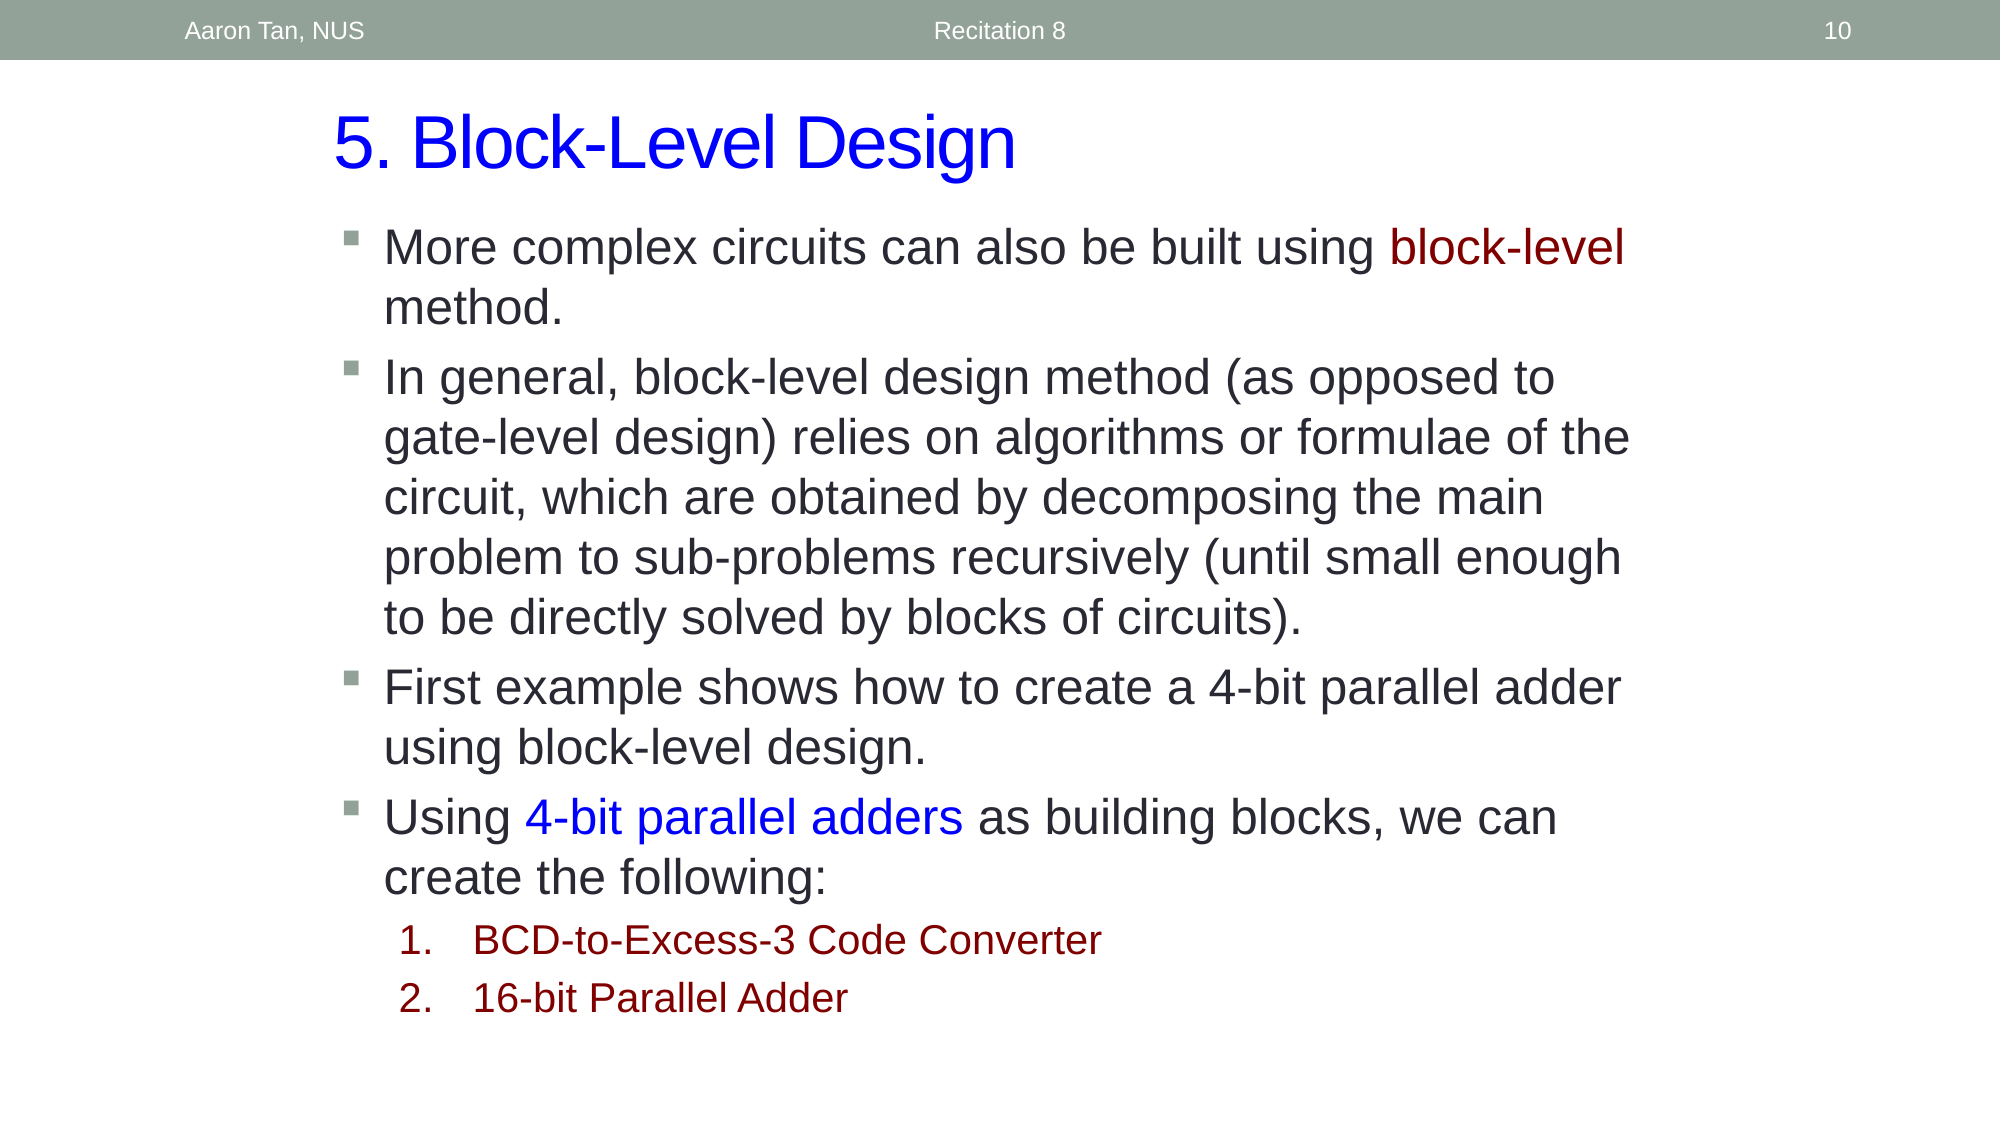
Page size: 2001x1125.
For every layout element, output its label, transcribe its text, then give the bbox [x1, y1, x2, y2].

footer Recitation 8 [645, 3, 1547, 57]
text_box More complex circuits can also be built using block-level method. In general, block-level design method (as opposed to gate-level design) relies on algorithms or formulae of the circuit, which are obtained by decomposing the main problem to sub-problems recursively (until small enough to be directly solved by blocks of circuits). First example shows how to create a 4-bit parallel adder using block-level design. Using 4-bit parallel adders as building blocks, we can create the following: 1. BCD-to-Excess-3 Code Converter 2. 16-bit Parallel Adder [324, 206, 1675, 1081]
slide_number 10 [1725, 3, 1867, 57]
title 5. Block-Level Design [318, 86, 1700, 192]
slide_number Aaron Tan, NUS [169, 3, 645, 57]
